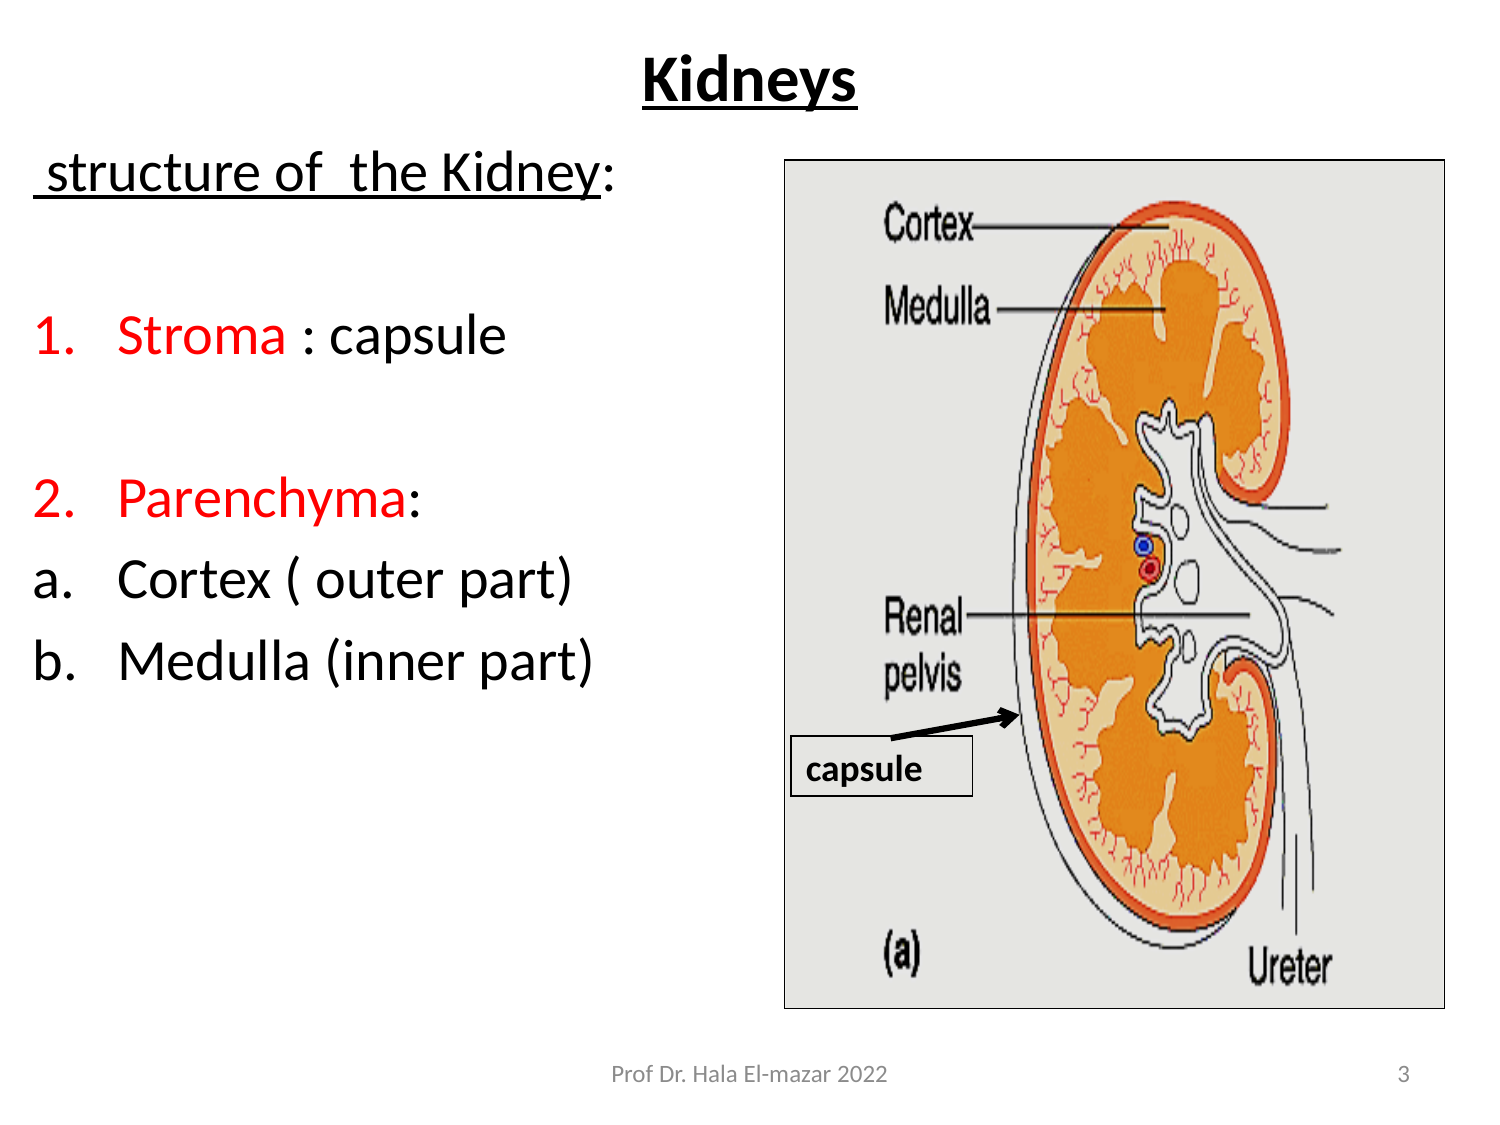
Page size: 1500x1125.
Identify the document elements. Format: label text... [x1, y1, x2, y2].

title Kidneys [75, 0, 1425, 125]
picture [785, 160, 1444, 1008]
slide_number 3 [1074, 1042, 1425, 1103]
list structure of the Kidney: Stroma : capsule Parenchyma: Cortex ( outer part) Medulla (inner part) [17, 125, 1463, 1106]
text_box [890, 714, 1020, 739]
footer Prof Dr. Hala El-mazar 2022 [512, 1042, 988, 1103]
